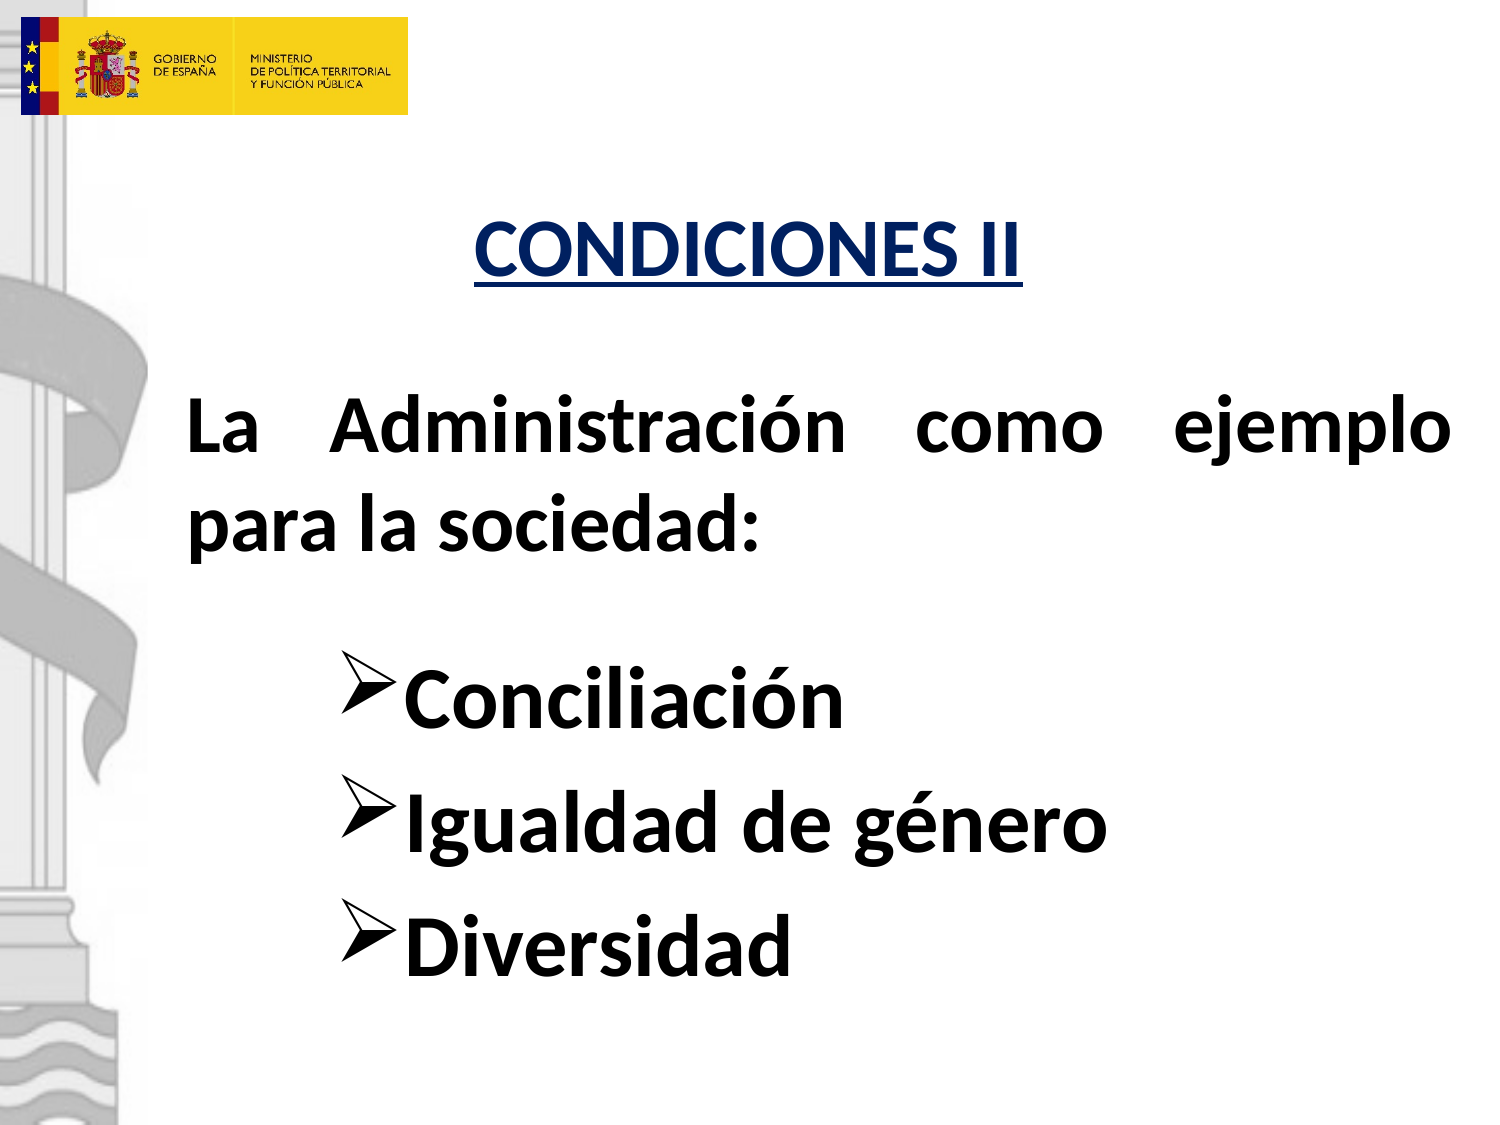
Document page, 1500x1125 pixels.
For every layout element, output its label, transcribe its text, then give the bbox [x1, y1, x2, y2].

picture [20, 16, 408, 115]
list La Administración como ejemplo para la sociedad: Conciliación Igualdad de género Diversidad [171, 267, 1469, 1010]
title CONDICIONES II [150, 148, 1424, 337]
text_box [0, 0, 150, 1125]
